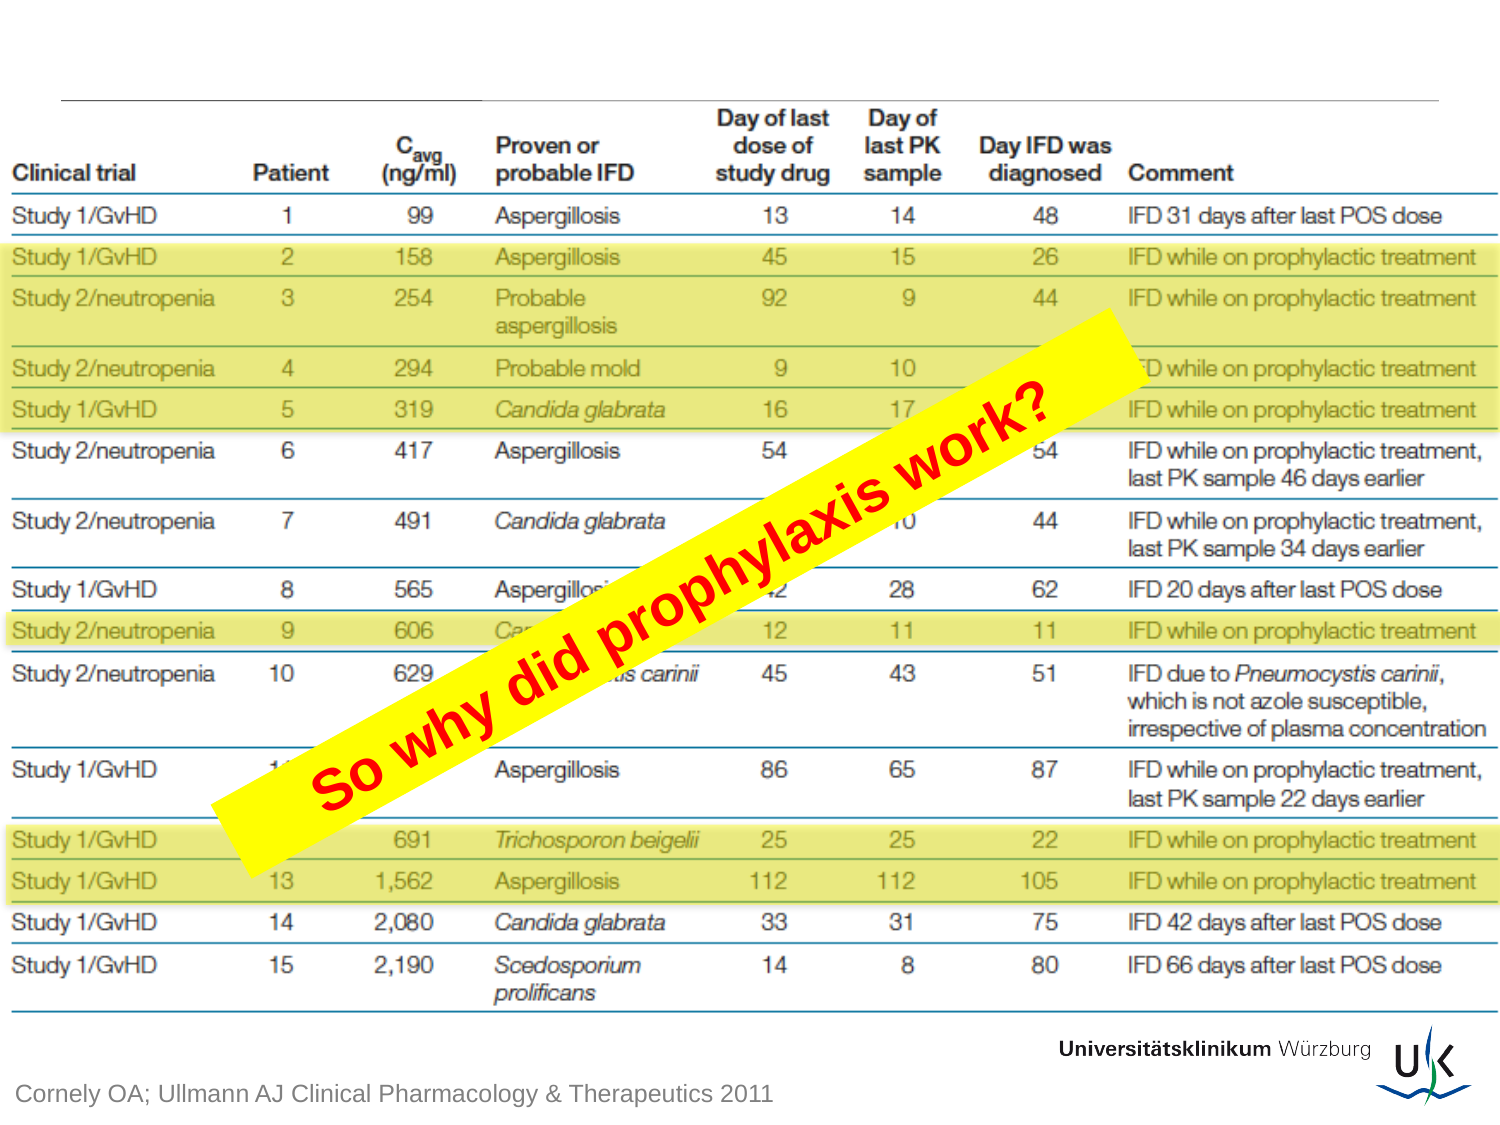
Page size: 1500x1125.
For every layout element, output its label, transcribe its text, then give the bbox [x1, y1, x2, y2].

text_box Cornely OA; Ullmann AJ Clinical Pharmacology & Therapeutics 2011 [0, 1070, 1424, 1116]
picture [1053, 1024, 1472, 1106]
picture [0, 103, 1500, 1019]
